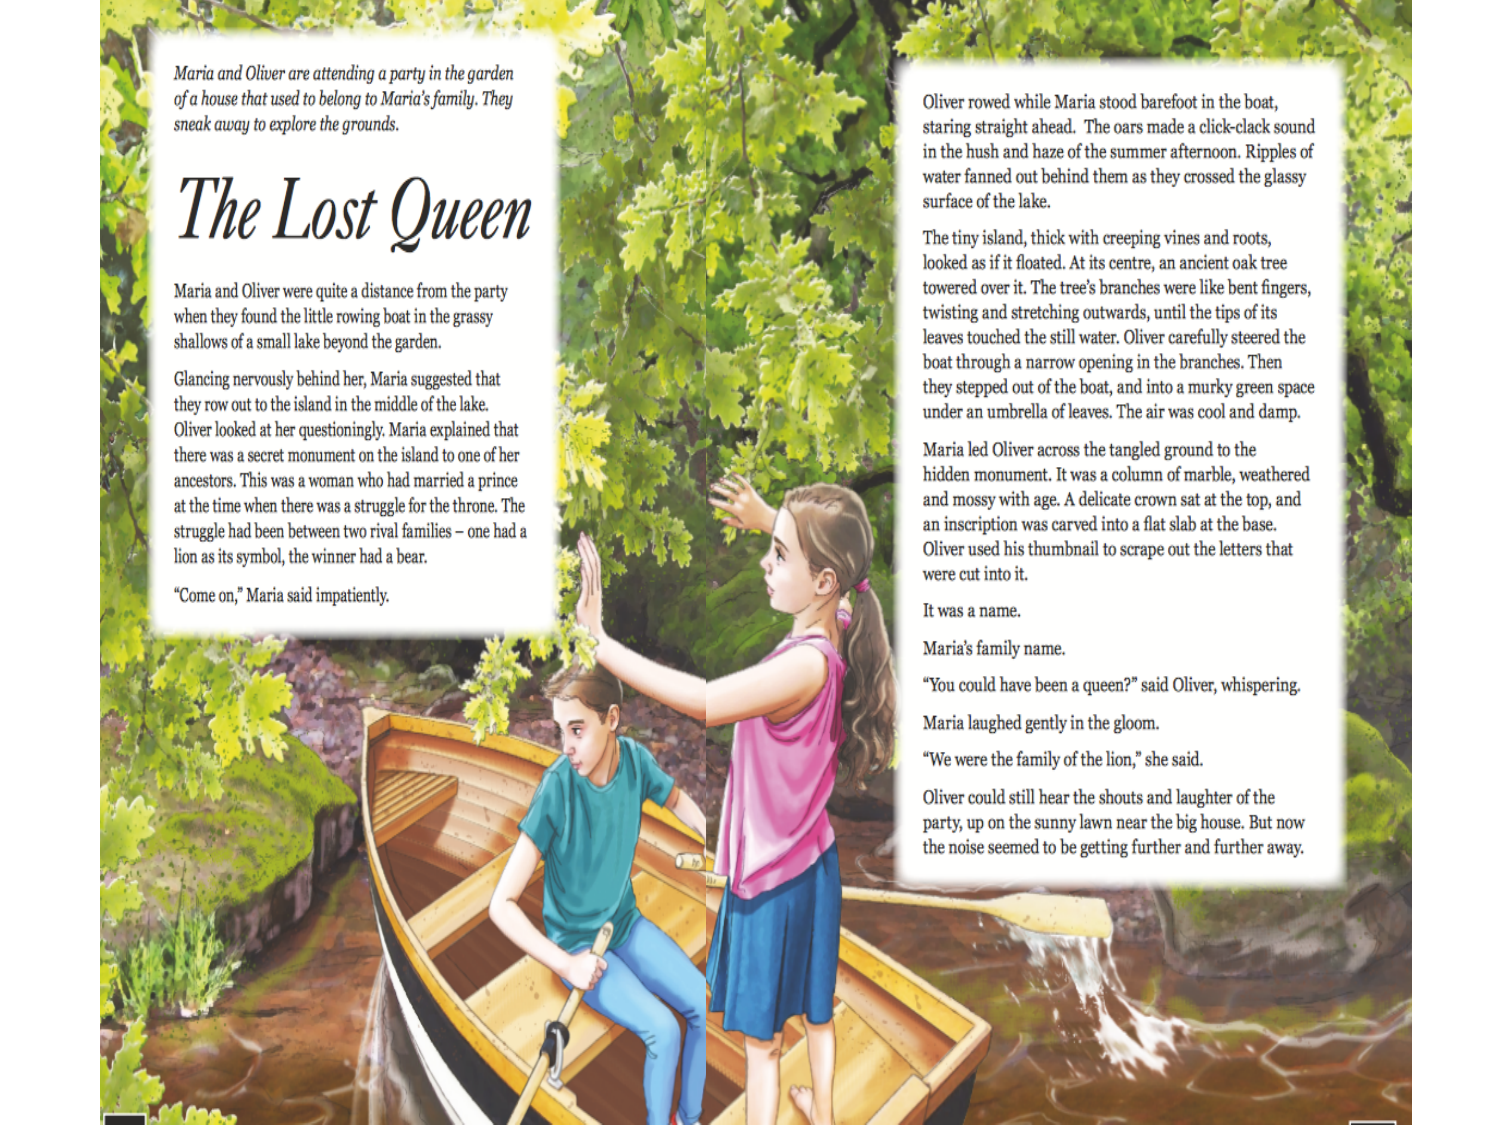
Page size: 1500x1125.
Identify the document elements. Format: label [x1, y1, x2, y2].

picture [99, 0, 1412, 1125]
